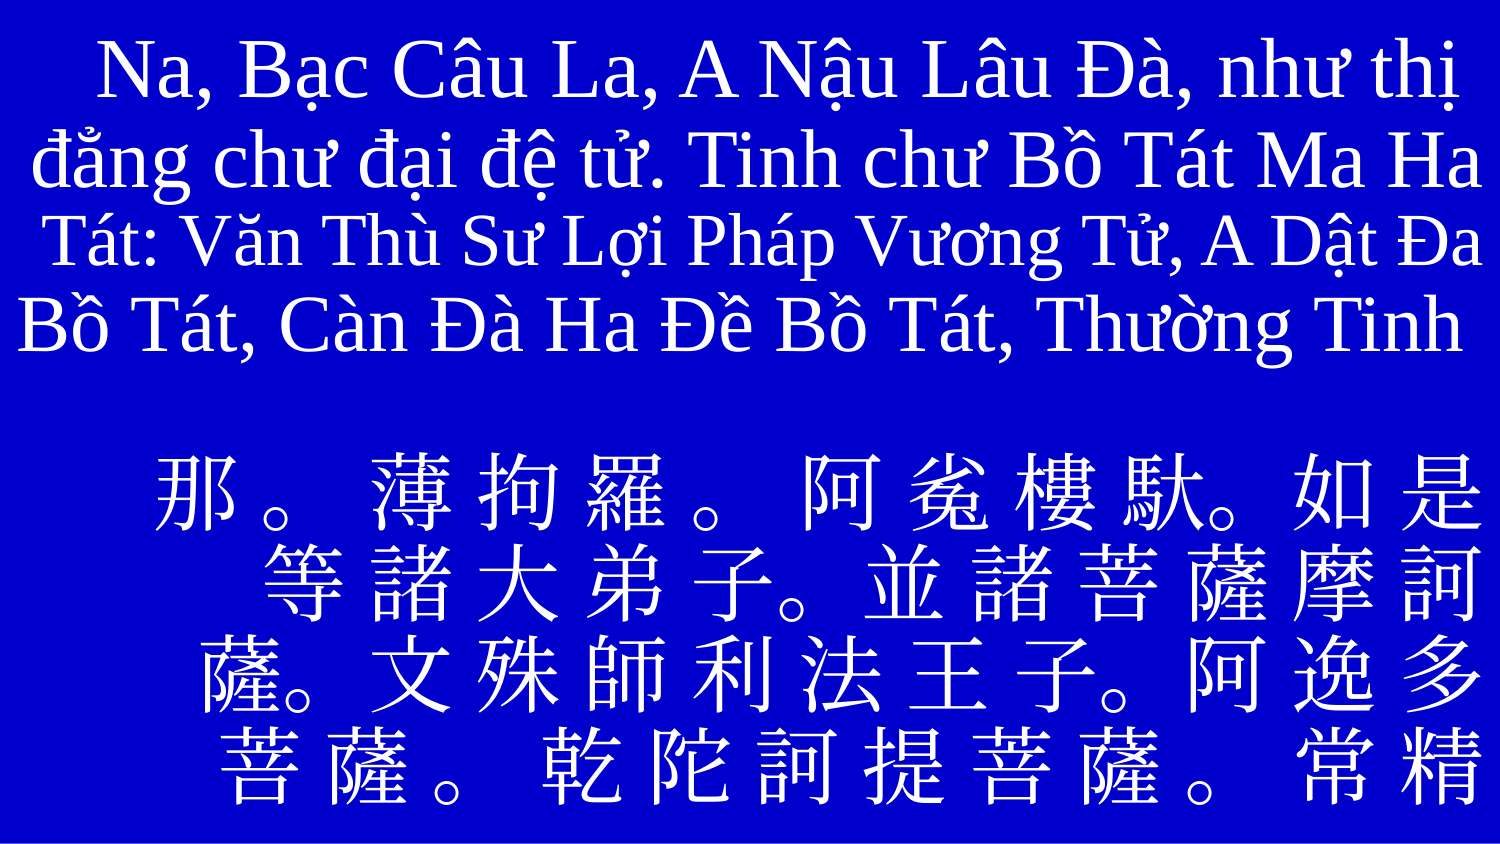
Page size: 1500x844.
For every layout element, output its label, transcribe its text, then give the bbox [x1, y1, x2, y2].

list Na, Bạc Câu La, A Nậu Lâu Đà, như thị đẳng chư đại đệ tử. Tinh chư Bồ Tát Ma Ha Tát: Văn Thù Sư Lợi Pháp Vương Tử, A Dật Đa Bồ Tát, Càn Đà Ha Đề Bồ Tát, Thường Tinh 那 。 薄 拘 羅 。 阿 㝹 樓 馱。如 是 等 諸 大 弟 子。並 諸 菩 薩 摩 訶 薩。文 殊 師 利 法 王 子。阿 逸 多 菩 薩 。 乾 陀 訶 提 菩 薩 。 常 精 [0, 0, 1500, 844]
